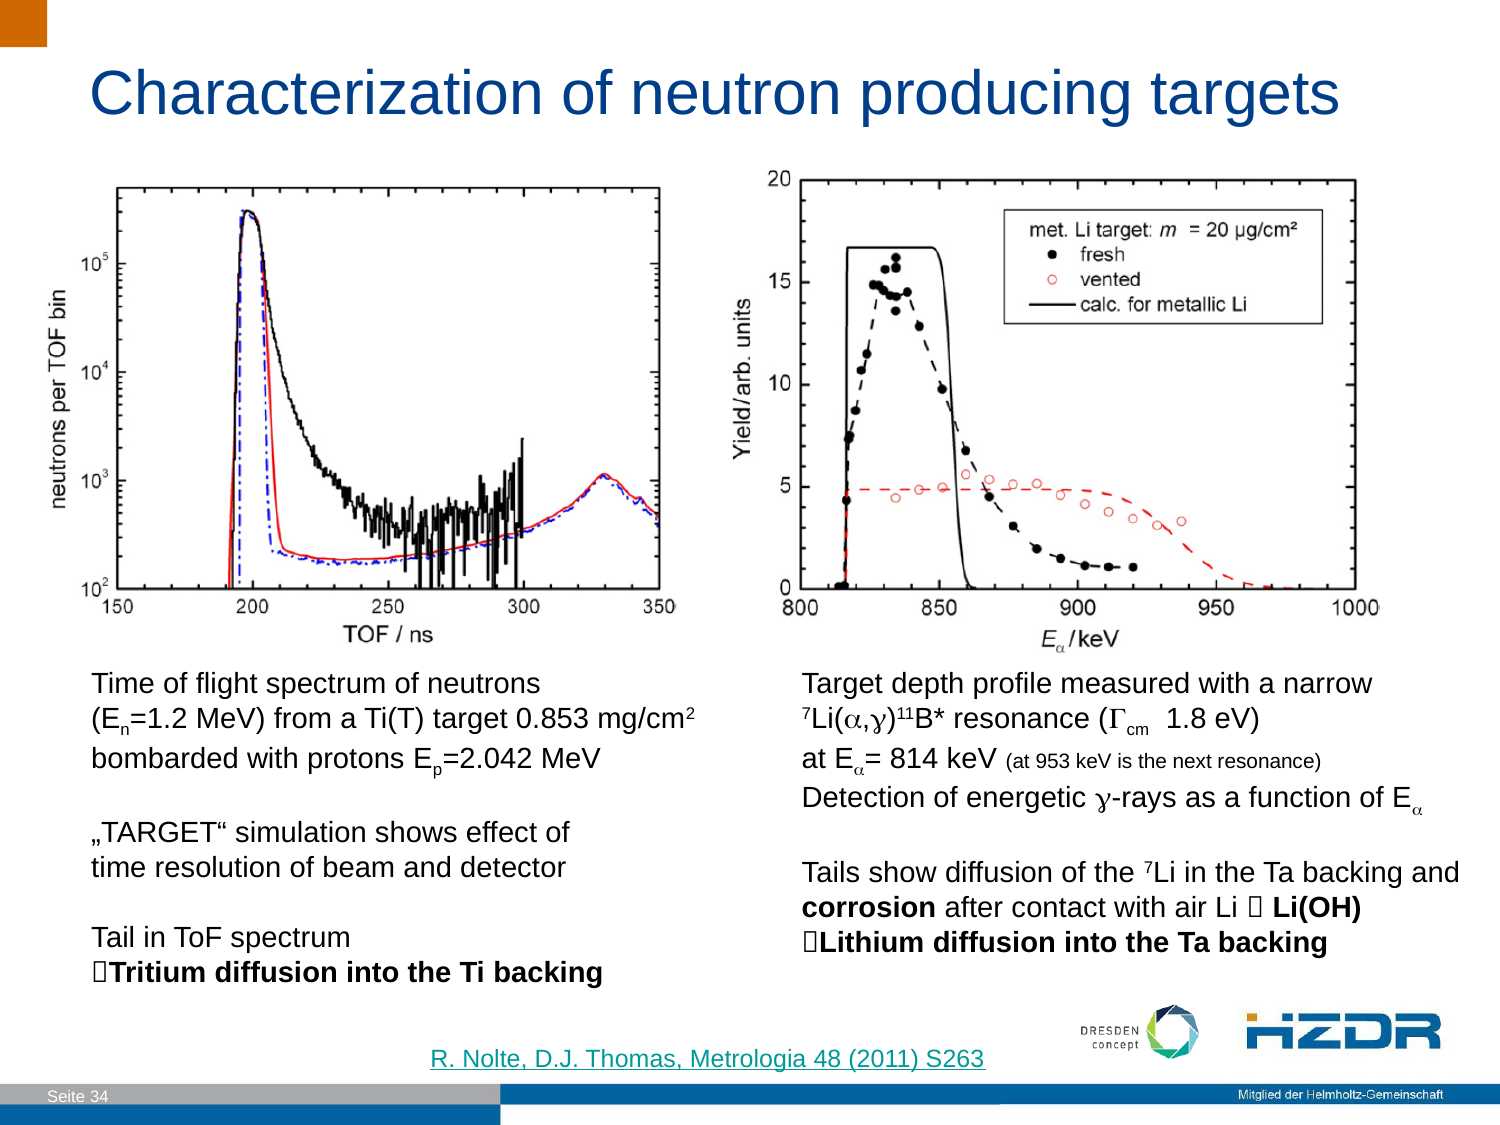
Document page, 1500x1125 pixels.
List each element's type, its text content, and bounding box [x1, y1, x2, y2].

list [17, 172, 690, 658]
picture [0, 0, 1500, 1125]
title Characterization of neutron producing targets [75, 45, 1425, 138]
text_box R. Nolte, D.J. Thomas, Metrologia 48 (2011) S263 [415, 1035, 1010, 1080]
text_box Time of flight spectrum of neutrons (En=1.2 MeV) from a Ti(T) target 0.853 mg/cm2 bombarded with protons Ep=2.042 MeV „TARGET“ simulation shows effect of time resolution of beam and detector Tail in ToF spectrum Tritium diffusion into the Ti backing [76, 665, 711, 996]
